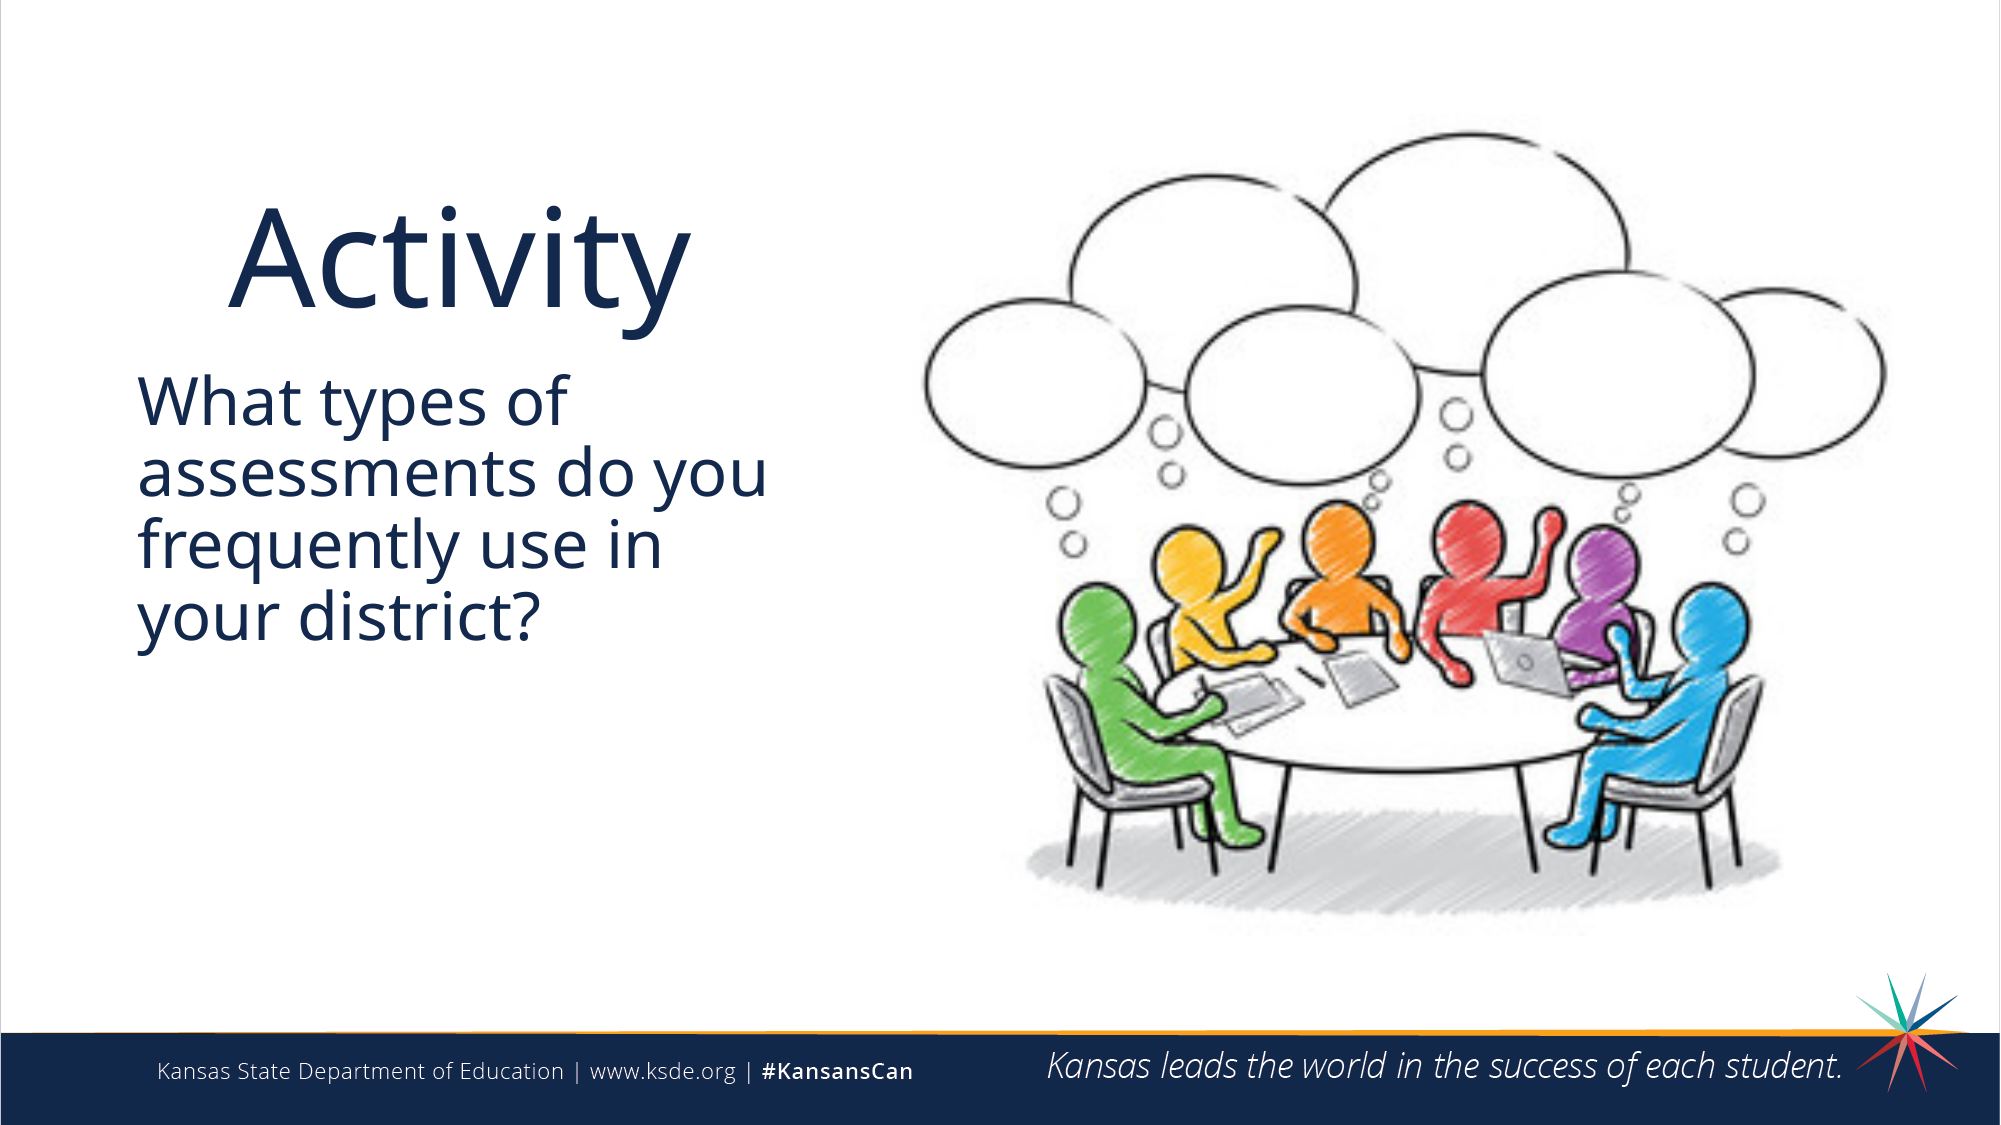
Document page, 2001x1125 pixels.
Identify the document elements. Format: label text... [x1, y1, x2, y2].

picture [0, 0, 2000, 1125]
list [896, 114, 1915, 936]
list What types of assessments do you frequently use in your district? [137, 337, 783, 963]
title Activity [137, 75, 783, 337]
